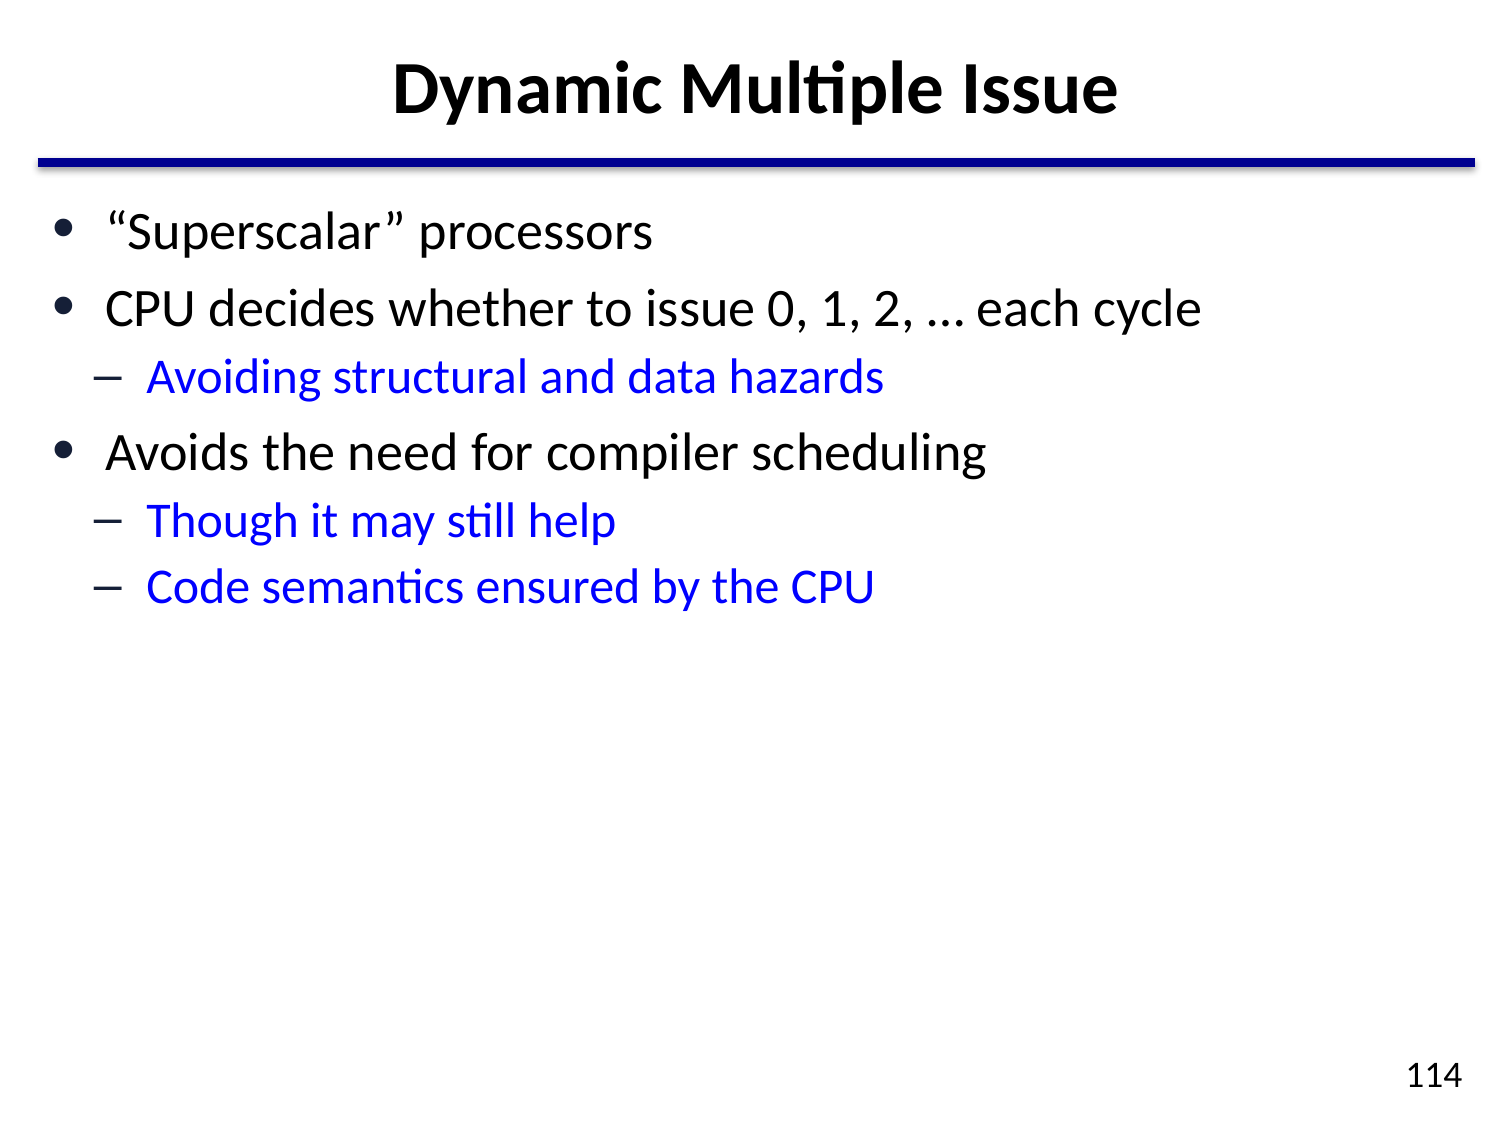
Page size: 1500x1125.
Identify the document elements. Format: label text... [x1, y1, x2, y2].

slide_number 114 [1127, 1042, 1478, 1103]
title Dynamic Multiple Issue [37, 24, 1475, 143]
list “Superscalar” processors CPU decides whether to issue 0, 1, 2, … each cycle Avoiding structural and data hazards Avoids the need for compiler scheduling Though it may still help Code semantics ensured by the CPU [37, 187, 1475, 1043]
